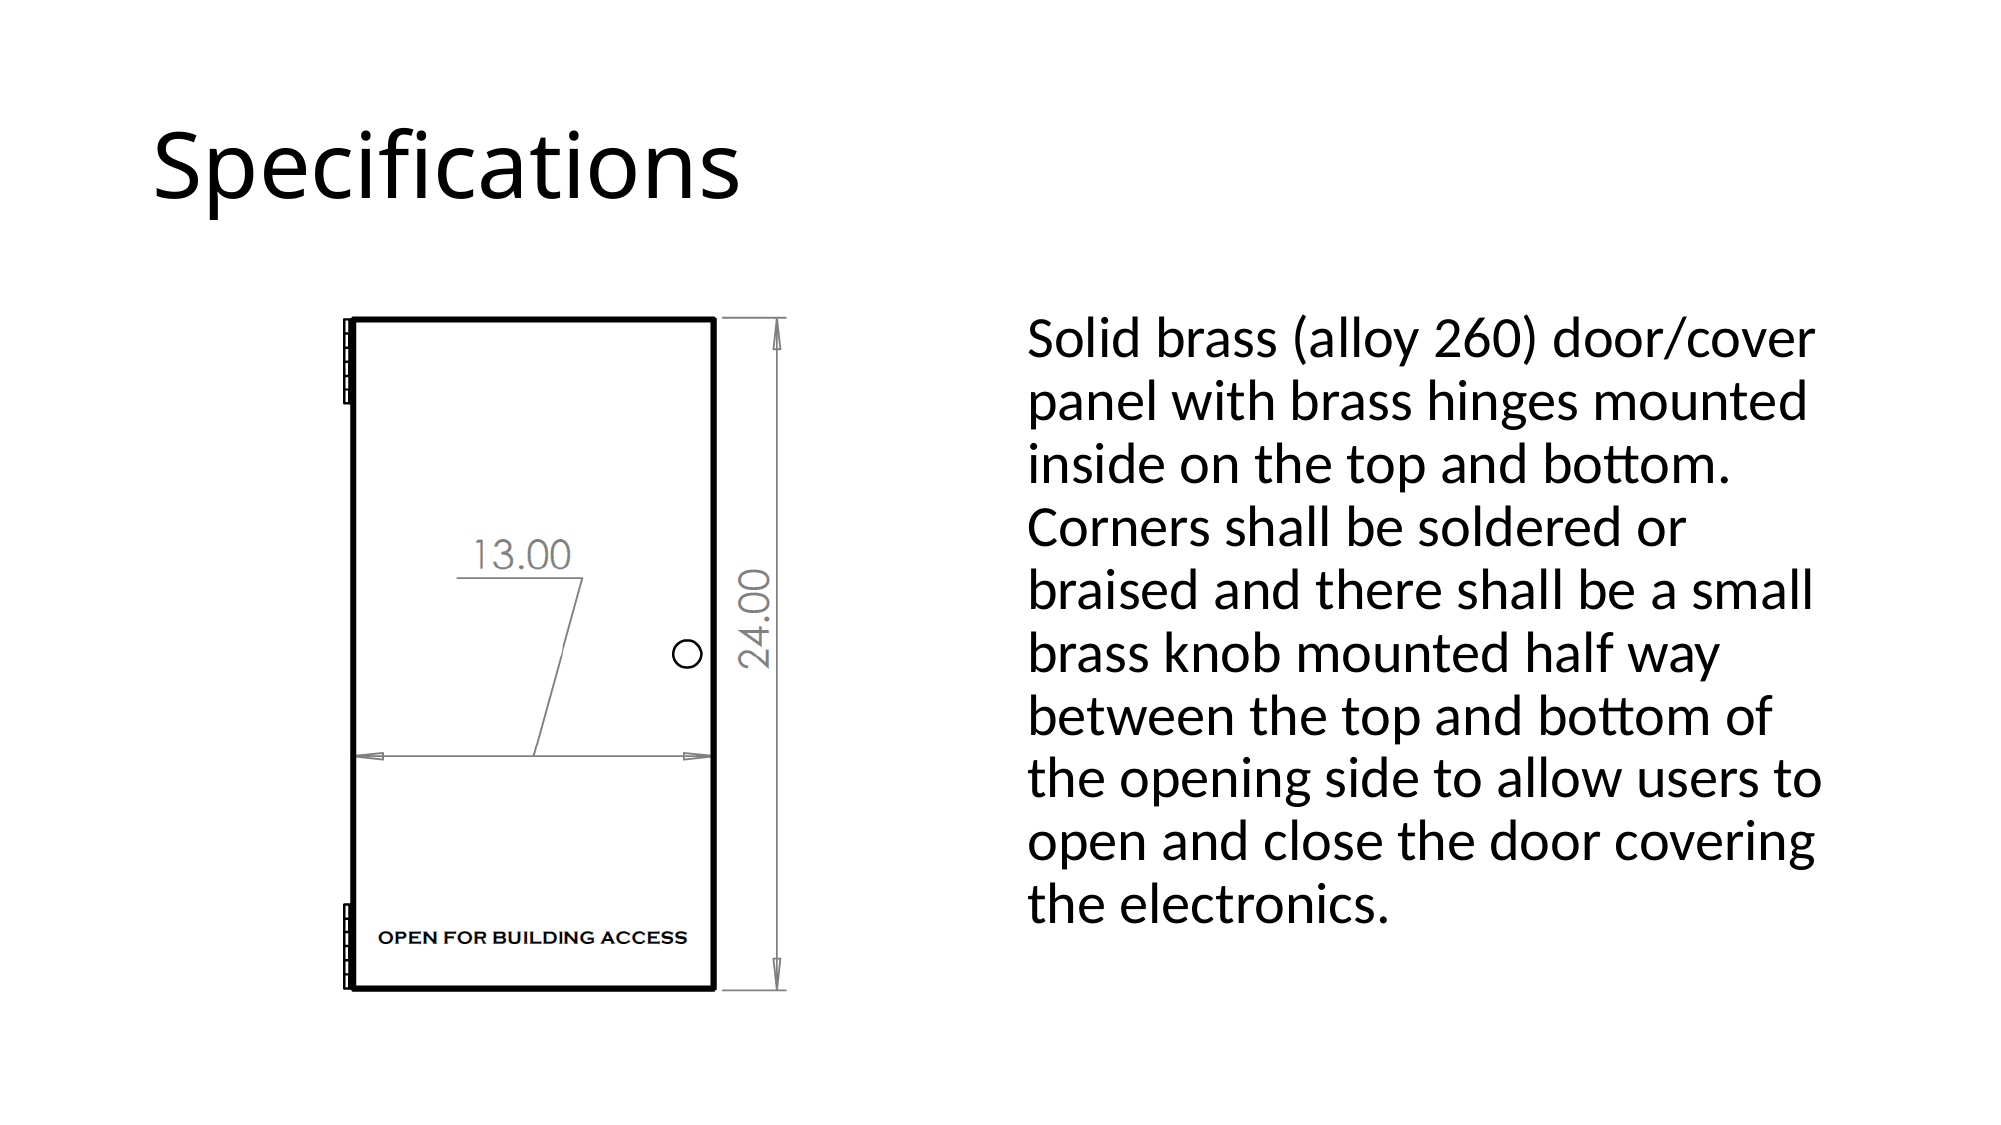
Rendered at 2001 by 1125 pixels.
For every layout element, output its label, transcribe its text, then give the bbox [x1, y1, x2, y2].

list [322, 299, 802, 1014]
list Solid brass (alloy 260) door/cover panel with brass hinges mounted inside on the top and bottom. Corners shall be soldered or braised and there shall be a small brass knob mounted half way between the top and bottom of the opening side to allow users to open and close the door covering the electronics. [1012, 299, 1863, 1014]
title Specifications [137, 59, 1863, 278]
